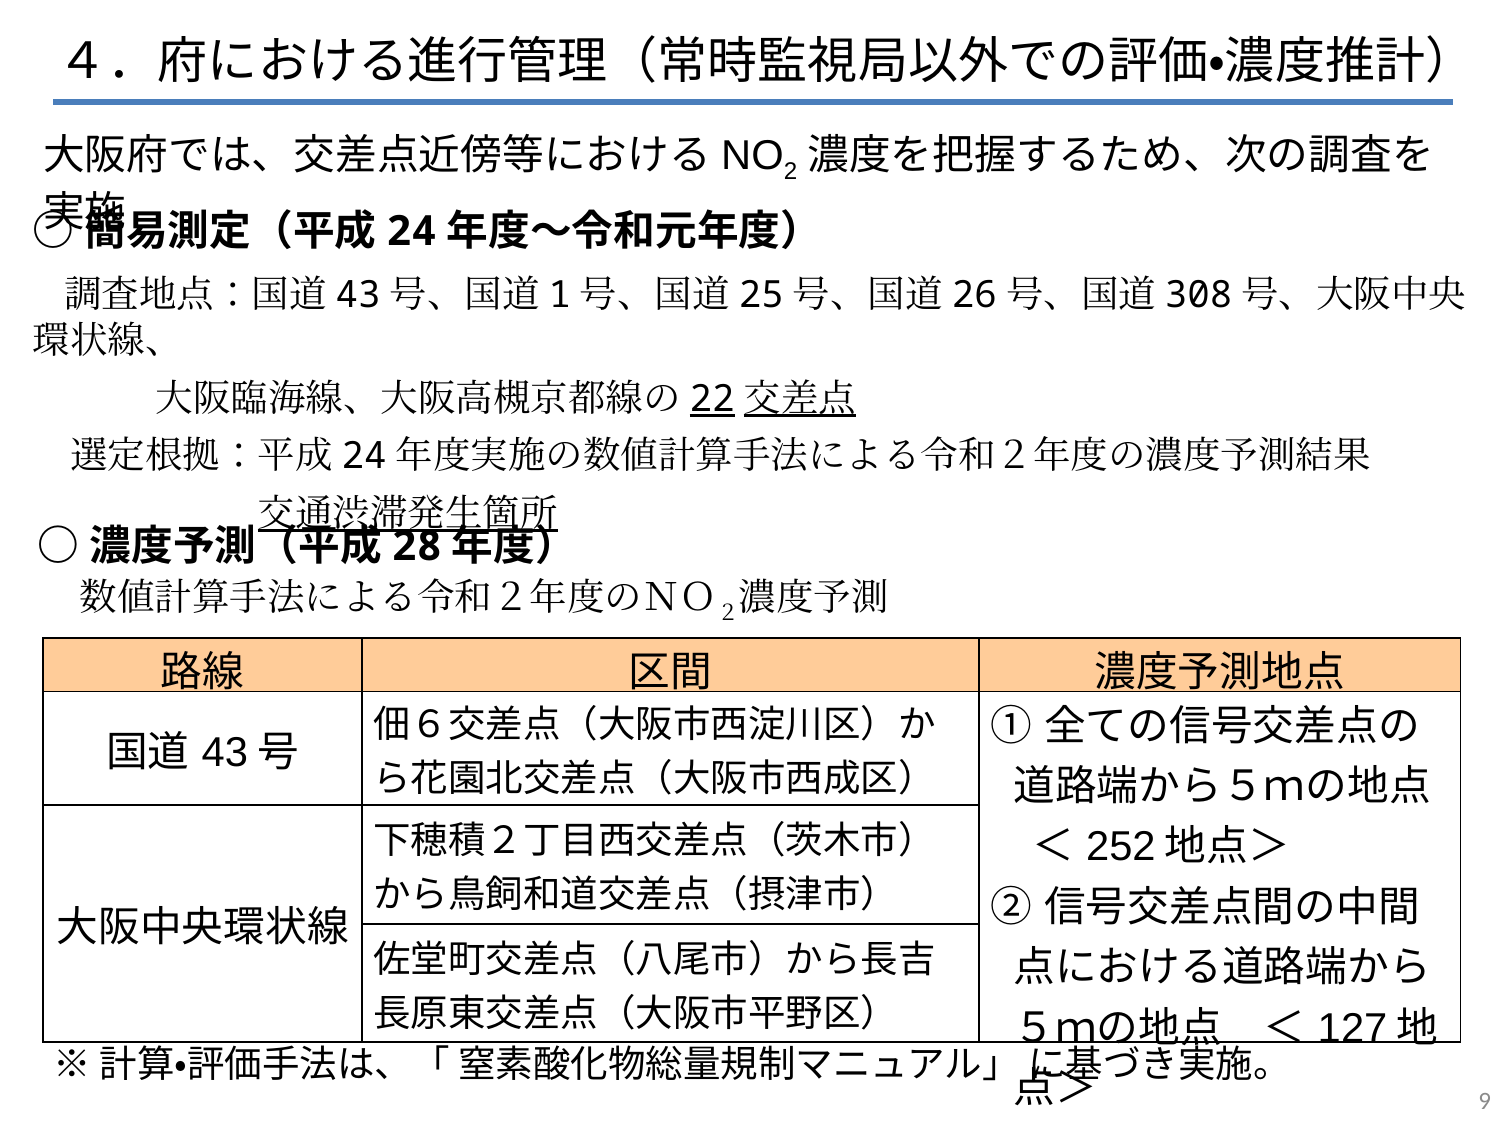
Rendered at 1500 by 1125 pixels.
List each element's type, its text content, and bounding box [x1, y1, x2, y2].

table_cell 国道43号 [44, 692, 361, 804]
text_box ※計算・評価手法は、「 窒素酸化物総量規制マニュアル」 に基づき実施。 [38, 1032, 1456, 1106]
table_cell 下穂積２丁目西交差点（茨木市）から鳥飼和道交差点（摂津市） [363, 806, 978, 923]
text_box ○濃度予測（平成28年度） 数値計算手法による令和２年度のＮＯ２濃度予測 [22, 511, 1181, 632]
text_box 大阪府では、交差点近傍等におけるNO2濃度を把握するため、次の調査を実施 [28, 120, 1476, 183]
table_cell ①全ての信号交差点の道路端から５ｍの地点 ＜252地点＞ ②信号交差点間の中間点における道路端から５ｍの地点 ＜127地点＞ [980, 692, 1460, 1041]
text_box ４．府における進行管理（常時監視局以外での評価・濃度推計） [43, 20, 1500, 96]
table_cell 大阪中央環状線 [44, 806, 361, 1032]
table_cell 佃６交差点（大阪市西淀川区）から花園北交差点（大阪市西成区） [363, 692, 978, 804]
table_header 路線 [44, 639, 361, 691]
table_cell 佐堂町交差点（八尾市）から長吉長原東交差点（大阪市平野区） [363, 925, 978, 1032]
table_header 濃度予測地点 [980, 639, 1460, 691]
text_box ○簡易測定（平成24年度～令和元年度） 調査地点：国道43号、国道1号、国道25号、国道26号、国道308号、大阪中央環状線、 大阪臨海線、大阪高槻京都線の22交差点 選定根拠：平成24年度実施の数値計算手法による令和２年度の濃度予測結果 交通渋滞発生箇所 [17, 196, 1483, 542]
table_header 区間 [363, 639, 978, 691]
slide_number 8 [1421, 1069, 1500, 1125]
